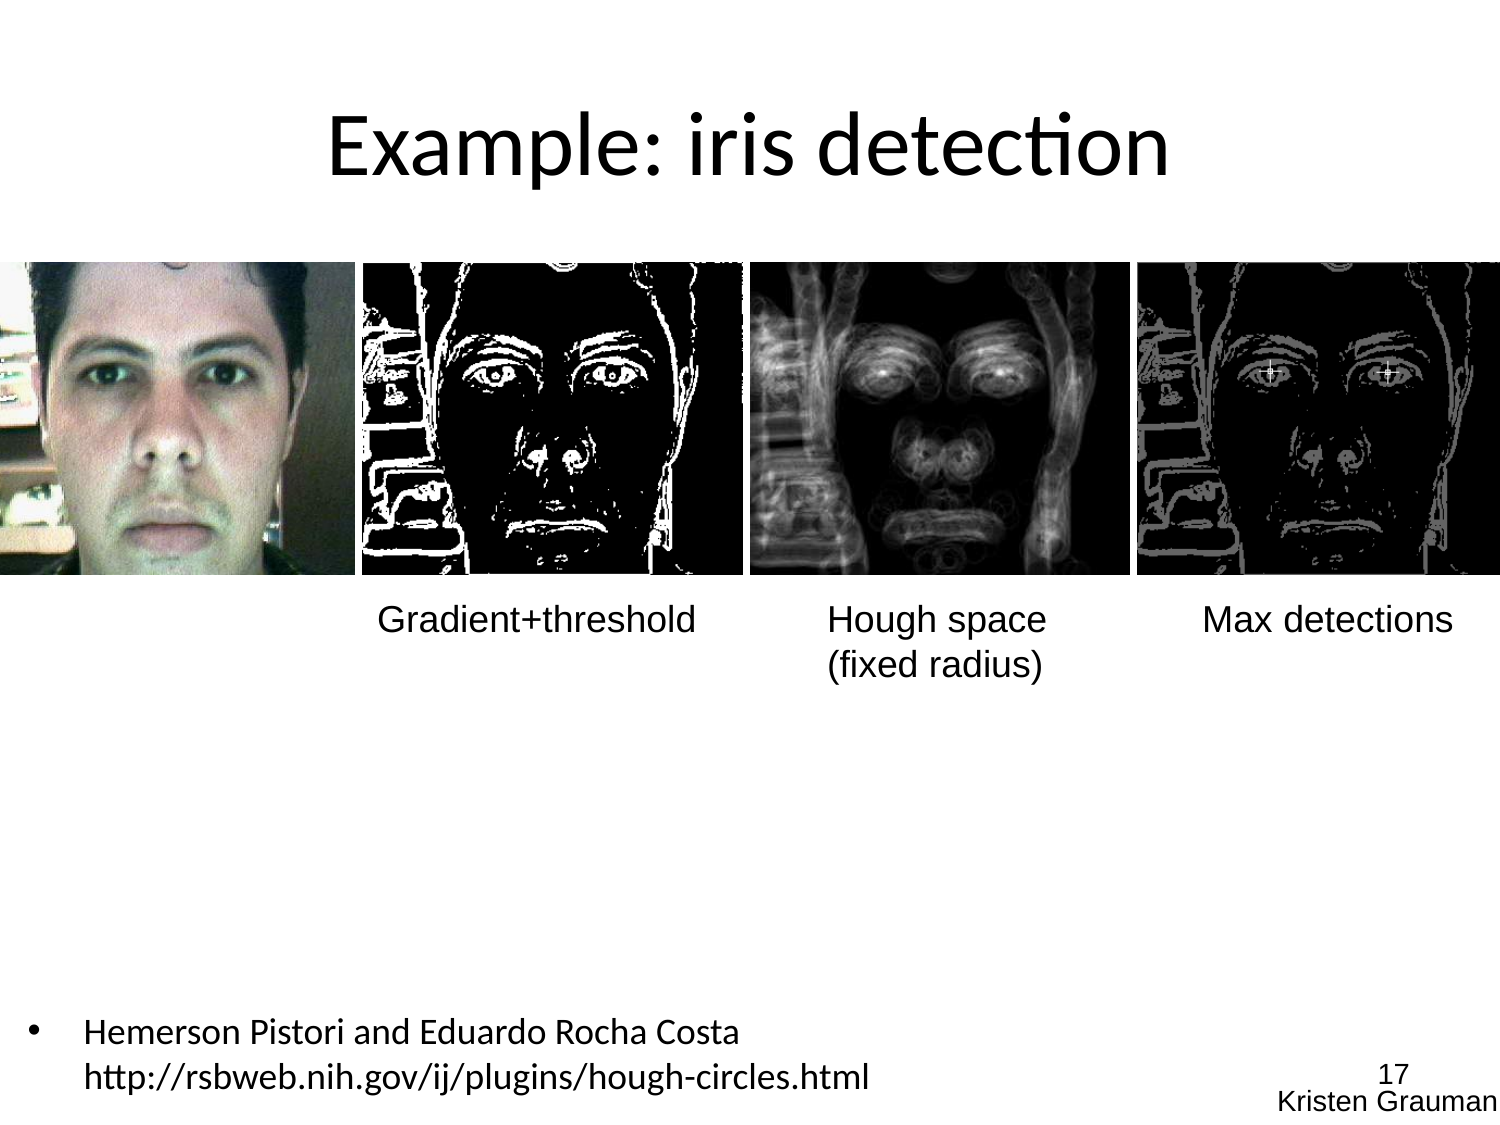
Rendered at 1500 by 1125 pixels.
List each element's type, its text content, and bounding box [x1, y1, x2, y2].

list Hemerson Pistori and Eduardo Rocha Costa http://rsbweb.nih.gov/ij/plugins/hough-circles.html [12, 999, 1363, 1113]
text_box Hough space (fixed radius) [812, 587, 1113, 693]
slide_number 17 [1074, 1042, 1425, 1103]
picture [0, 262, 356, 576]
title Example: iris detection [74, 44, 1426, 233]
picture [362, 262, 743, 576]
text_box Kristen Grauman [1262, 1074, 1500, 1125]
text_box Max detections [1187, 587, 1500, 648]
picture [1137, 262, 1500, 576]
text_box Gradient+threshold [362, 587, 812, 648]
picture [749, 262, 1130, 576]
